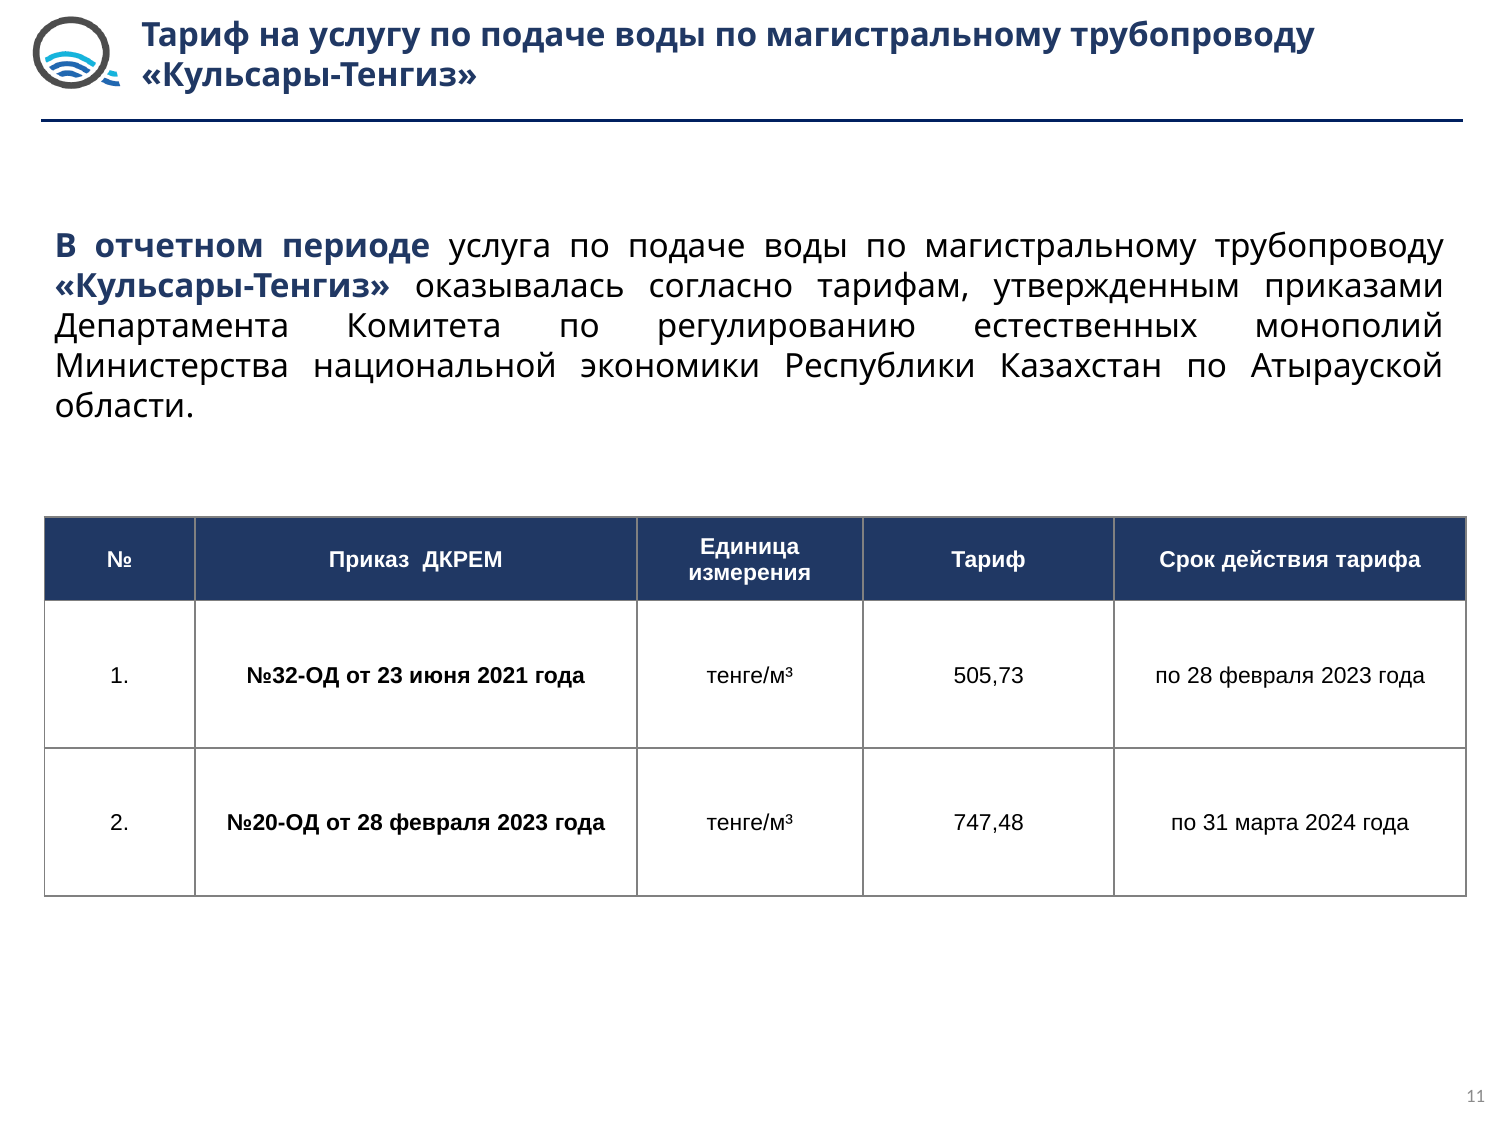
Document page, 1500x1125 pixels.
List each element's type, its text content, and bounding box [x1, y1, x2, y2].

table_header Тариф [864, 518, 1113, 600]
table_header Единица измерения [638, 518, 862, 600]
table_header № [45, 518, 194, 600]
text_box В отчетном периоде услуга по подаче воды по магистральному трубопроводу «Кульсары-Тенгиз» оказывалась согласно тарифам, утвержденным приказами Департамента Комитета по регулированию естественных монополий Министерства национальной экономики Республики Казахстан по Атырауской области. [39, 90, 1461, 598]
table_cell 747,48 [864, 749, 1113, 895]
table_cell тенге/м³ [638, 749, 862, 895]
table_header Приказ ДКРЕМ [196, 518, 636, 600]
table_cell по 28 февраля 2023 года [1115, 601, 1465, 747]
table_cell №20-ОД от 28 февраля 2023 года [196, 749, 636, 895]
table_cell №32-ОД от 23 июня 2021 года [196, 601, 636, 747]
table_cell тенге/м³ [638, 601, 862, 747]
text_box Тариф на услугу по подаче воды по магистральному трубопроводу «Кульсары-Тенгиз» [127, 20, 1467, 85]
table_header Срок действия тарифа [1115, 518, 1465, 600]
slide_number 11 [1162, 1065, 1500, 1125]
table_cell по 31 марта 2024 года [1115, 749, 1465, 895]
table_cell 2. [45, 749, 194, 895]
table_cell 505,73 [864, 601, 1113, 747]
picture [23, 12, 127, 94]
table_cell 1. [45, 601, 194, 747]
